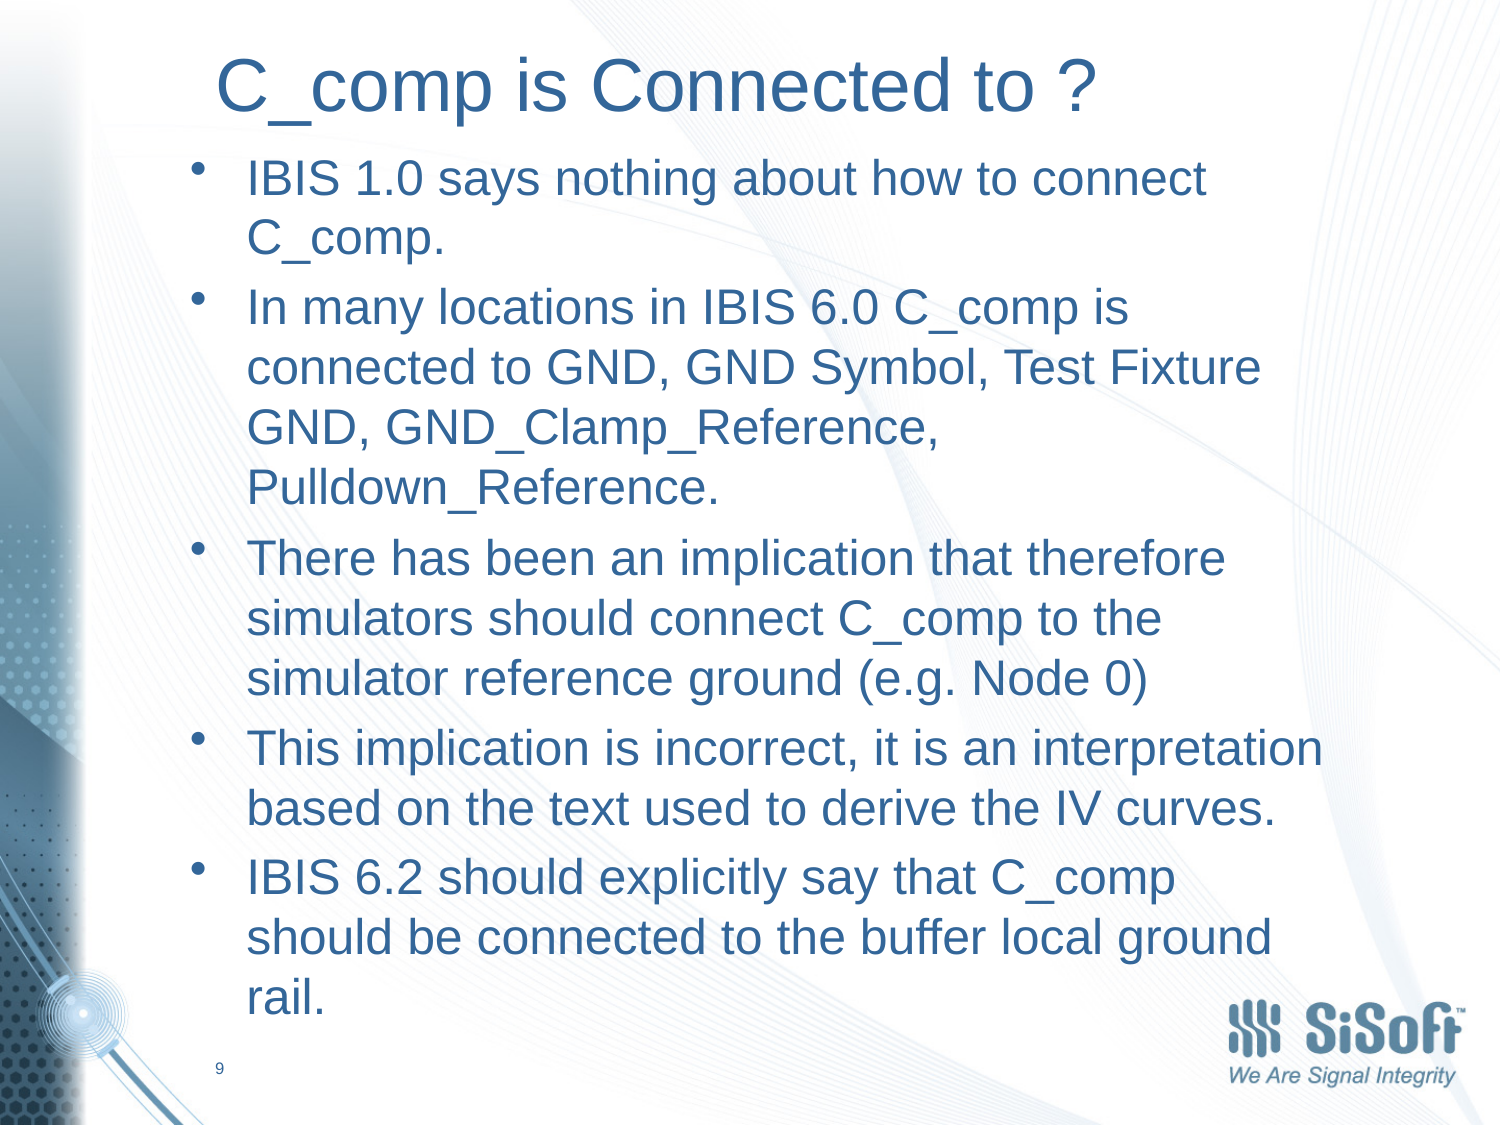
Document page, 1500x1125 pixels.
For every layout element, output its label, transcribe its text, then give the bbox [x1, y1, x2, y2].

picture [0, 0, 1500, 1125]
title C_comp is Connected to ? [200, 37, 1350, 125]
list IBIS 1.0 says nothing about how to connect C_comp. In many locations in IBIS 6.0 C_comp is connected to GND, GND Symbol, Test Fixture GND, GND_Clamp_Reference, Pulldown_Reference. There has been an implication that therefore simulators should connect C_comp to the simulator reference ground (e.g. Node 0) This implication is incorrect, it is an interpretation based on the text used to derive the IV curves. IBIS 6.2 should explicitly say that C_comp should be connected to the buffer local ground rail. [174, 137, 1350, 1000]
footer 9 [200, 1050, 975, 1104]
